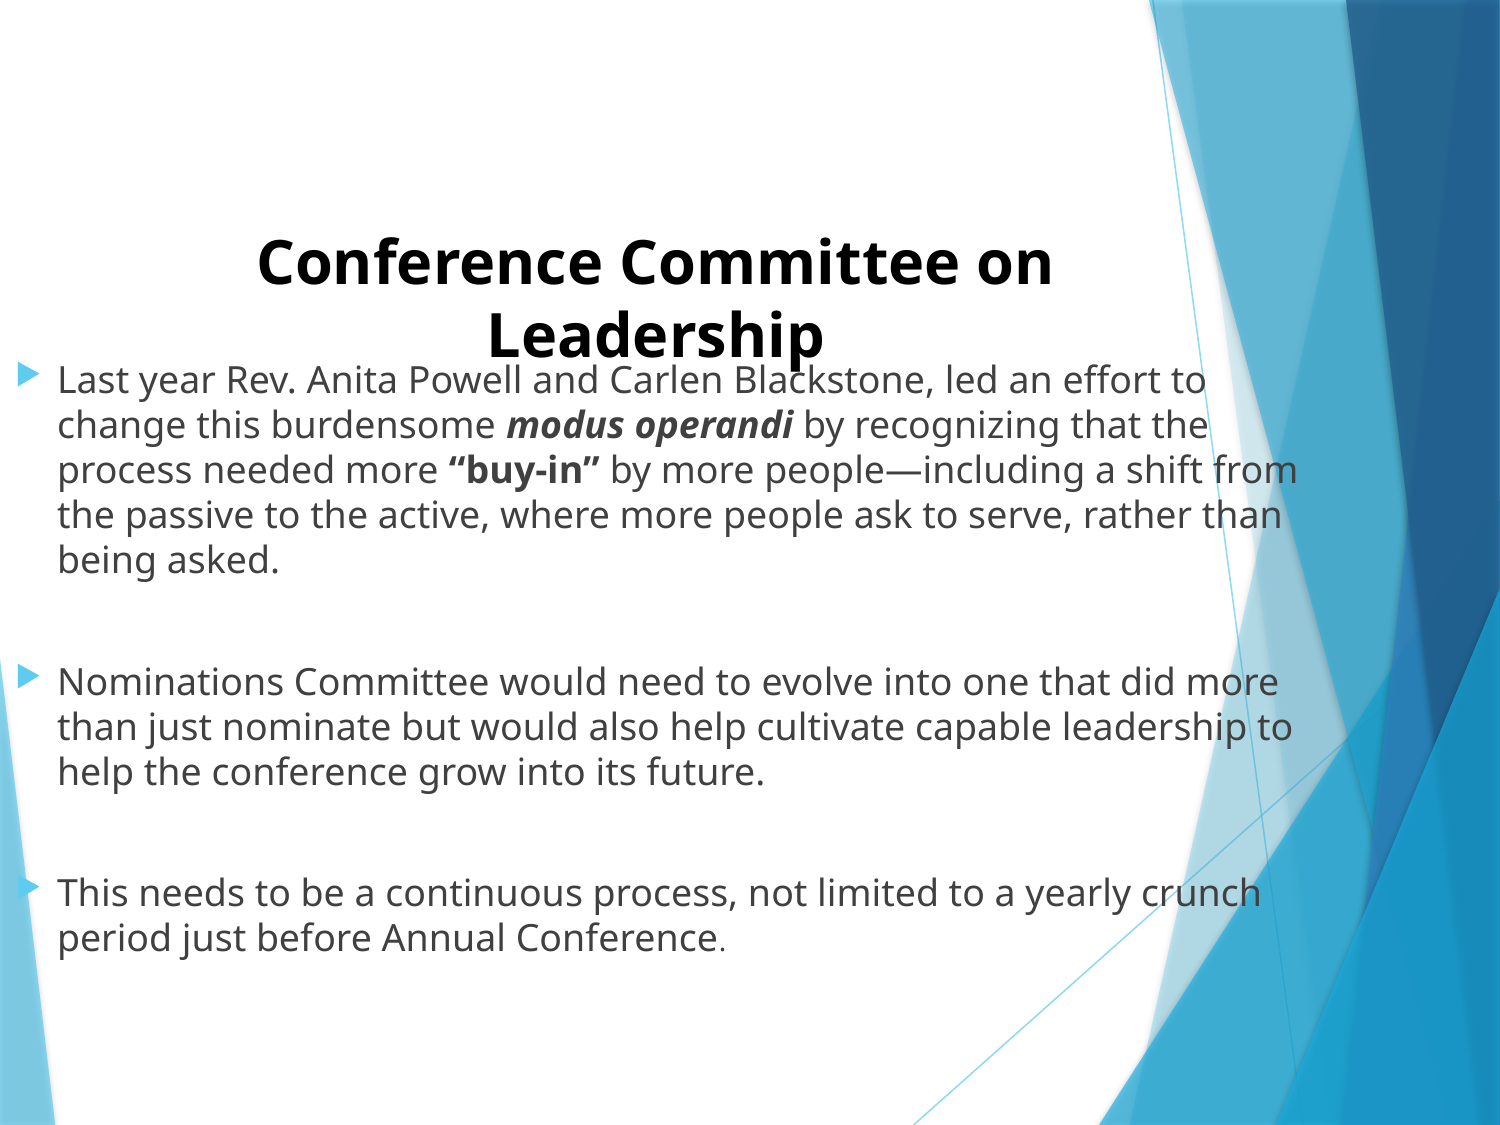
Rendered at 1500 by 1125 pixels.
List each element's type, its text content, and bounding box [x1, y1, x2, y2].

title Conference Committee on Leadership [83, 215, 1229, 348]
list Last year Rev. Anita Powell and Carlen Blackstone, led an effort to change this burdensome modus operandi by recognizing that the process needed more “buy-in” by more people—including a shift from the passive to the active, where more people ask to serve, rather than being asked. Nominations Committee would need to evolve into one that did more than just nominate but would also help cultivate capable leadership to help the conference grow into its future. This needs to be a continuous process, not limited to a yearly crunch period just before Annual Conference. [0, 348, 1342, 985]
